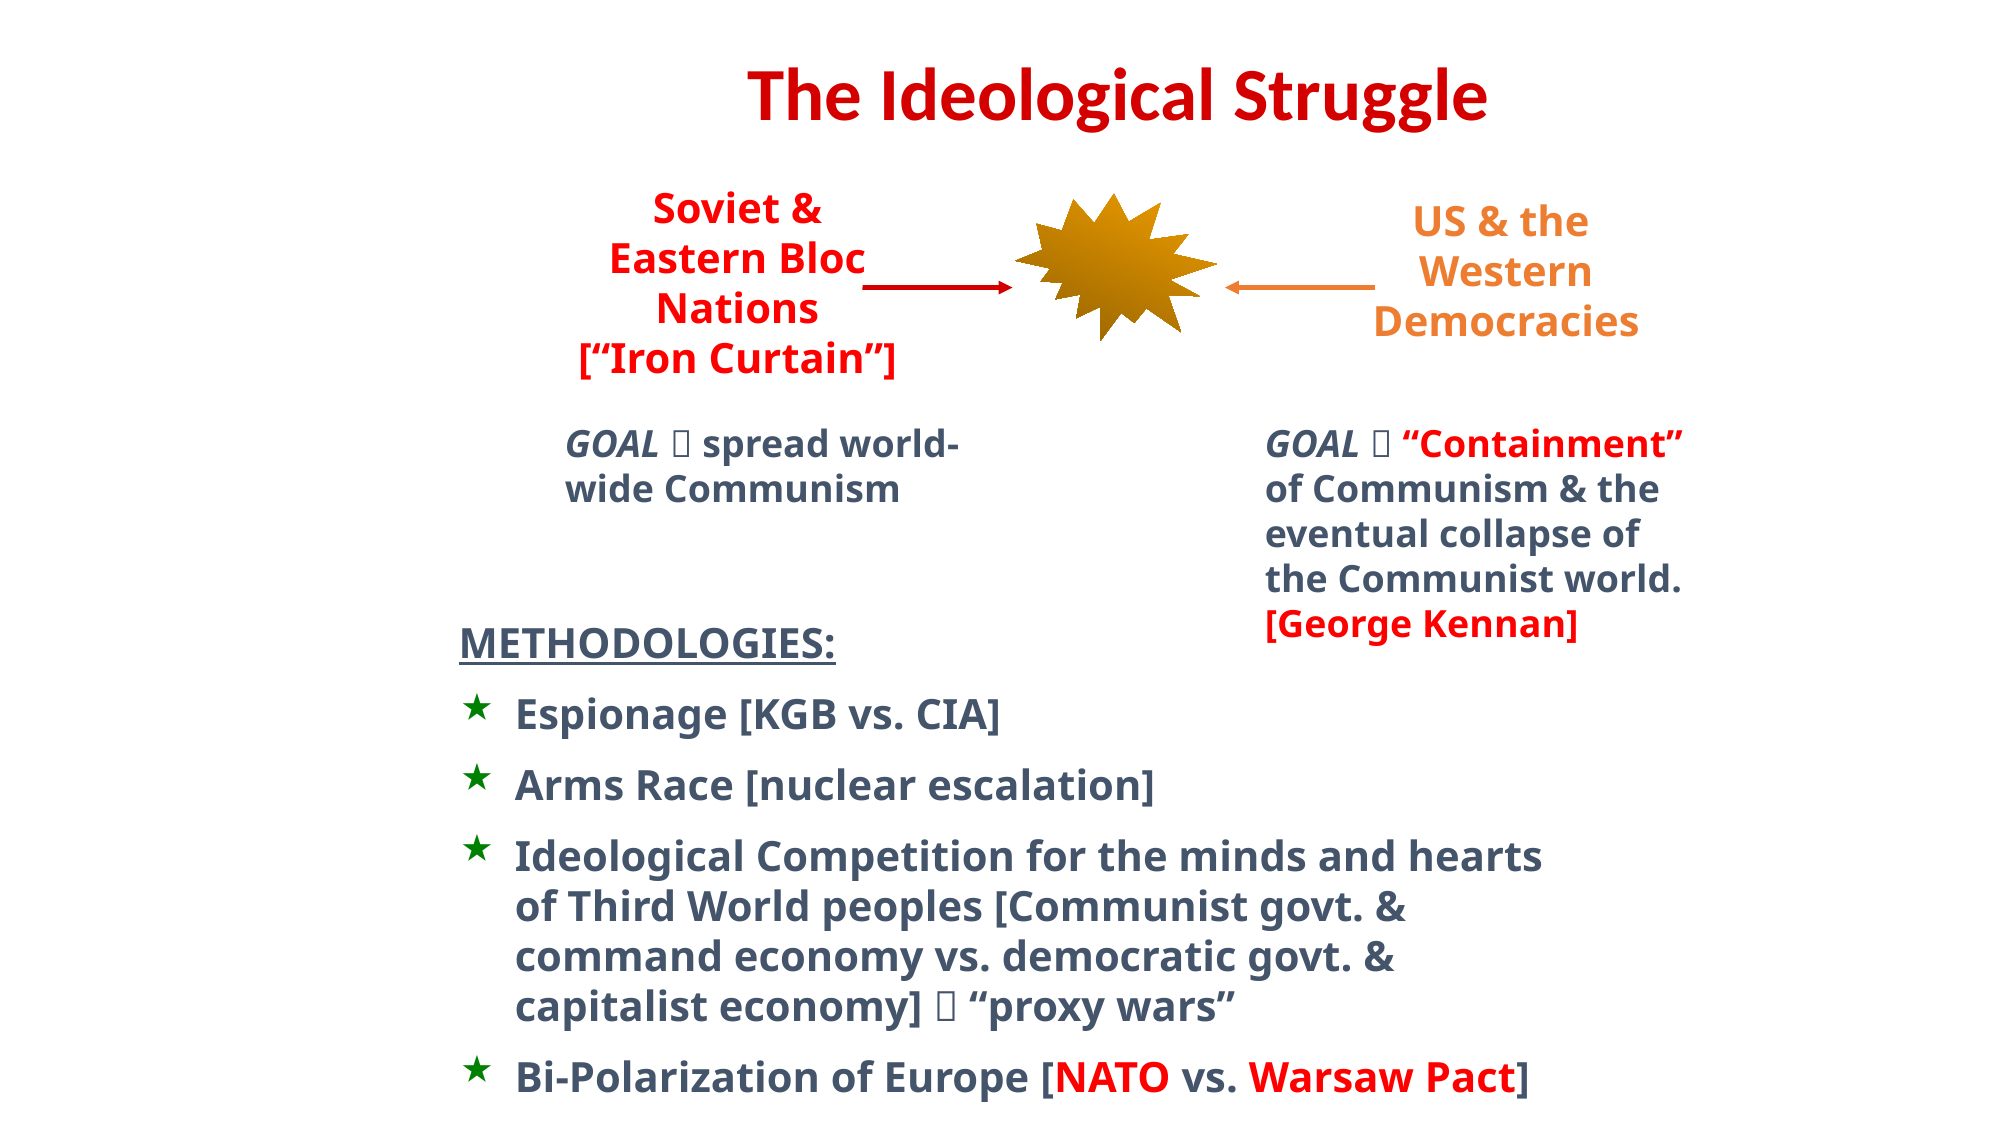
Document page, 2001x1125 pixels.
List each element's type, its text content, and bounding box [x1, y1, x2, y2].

text_box [1015, 193, 1217, 341]
text_box GOAL  “Containment” of Communism & the eventual collapse of the Communist world. [George Kennan] [1250, 412, 1725, 653]
text_box Soviet & Eastern Bloc Nations [“Iron Curtain”] [562, 174, 913, 390]
text_box US & the Western Democracies [1337, 187, 1675, 353]
text_box The Ideological Struggle [537, 37, 1700, 143]
text_box [862, 281, 1013, 294]
text_box [1224, 281, 1375, 294]
text_box GOAL  spread world-wide Communism [549, 412, 1025, 518]
text_box METHODOLOGIES: Espionage [KGB vs. CIA] Arms Race [nuclear escalation] Ideological Competition for the minds and hearts of Third World peoples [Communist govt. & command economy vs. democratic govt. & capitalist economy]  “proxy wars” Bi-Polarization of Europe [NATO vs. Warsaw Pact] [443, 609, 1582, 1109]
